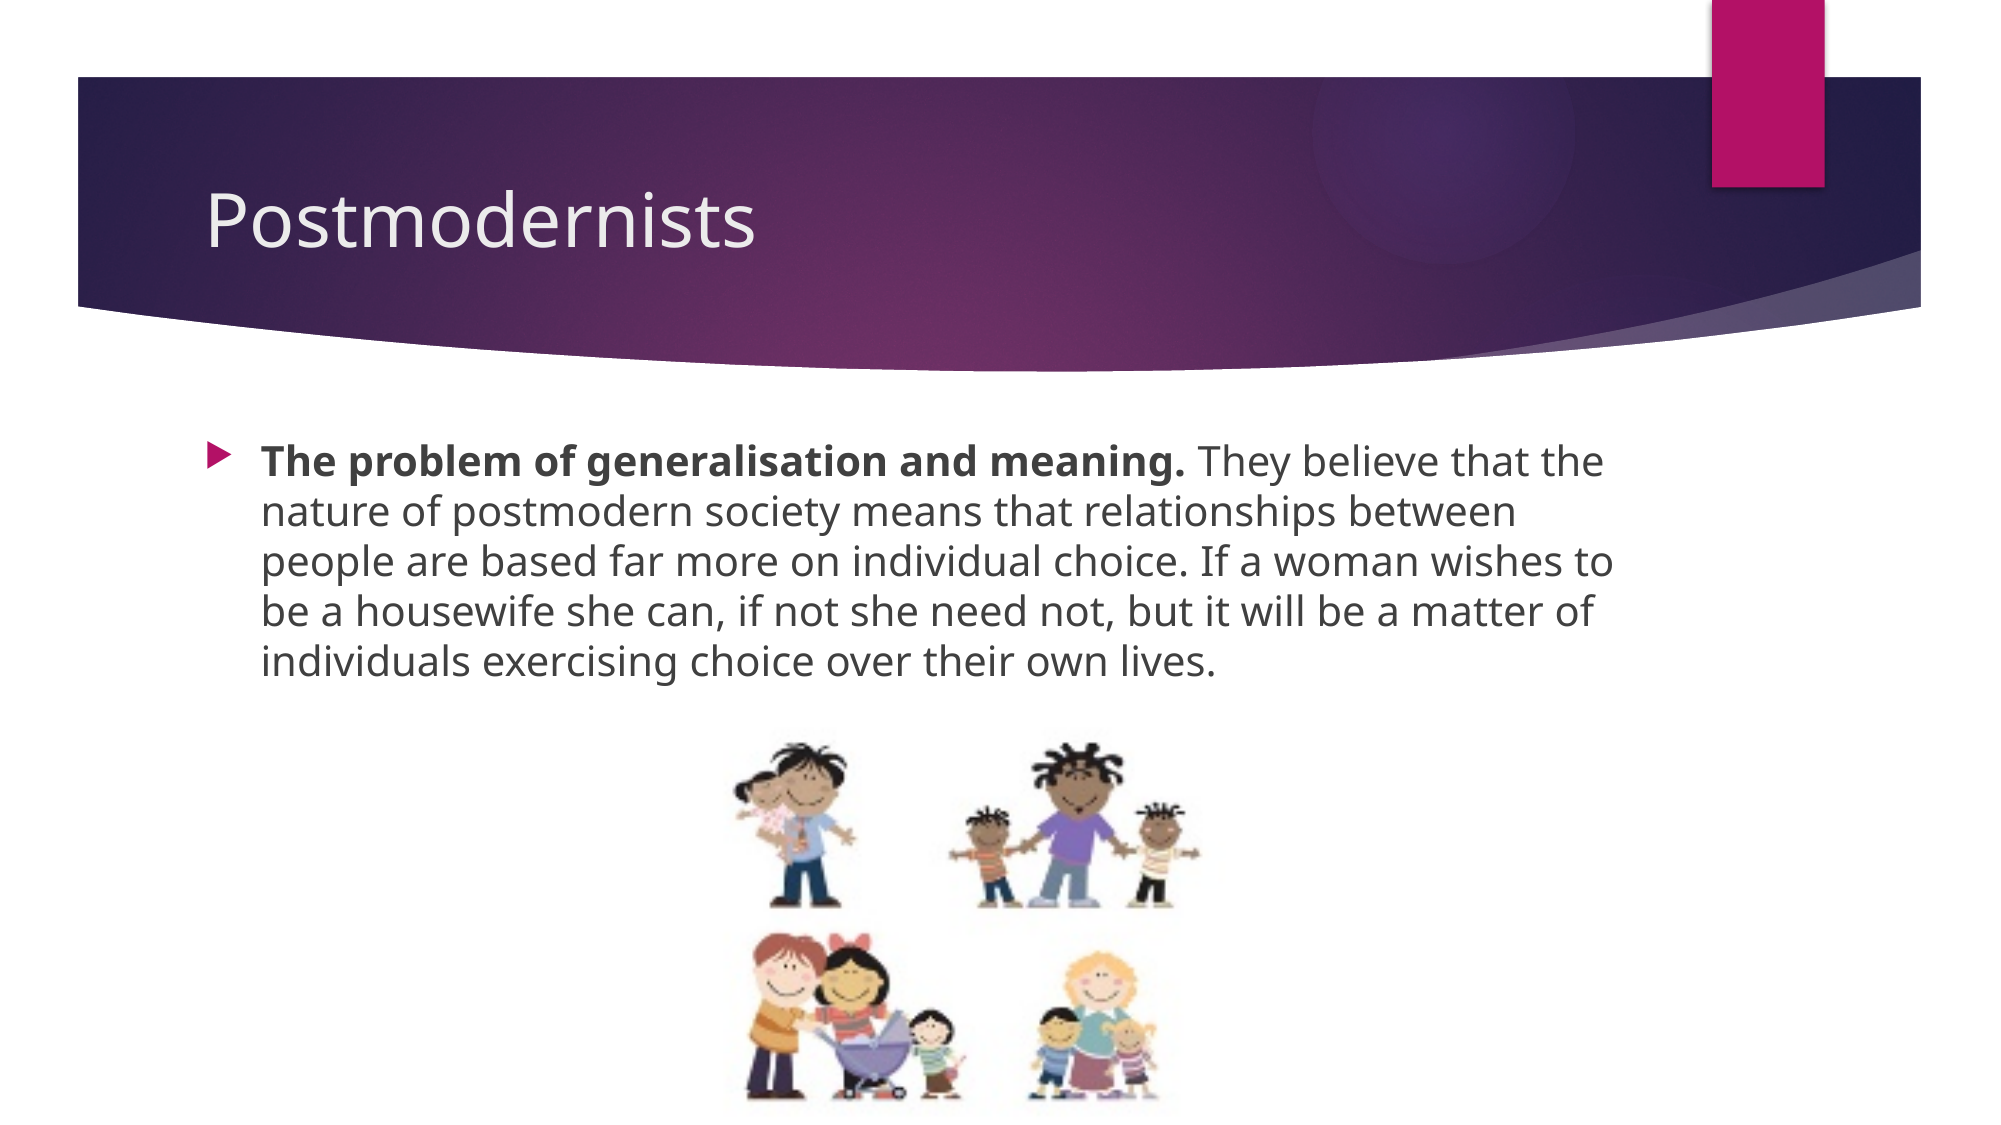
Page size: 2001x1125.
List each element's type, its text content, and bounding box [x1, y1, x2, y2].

list The problem of generalisation and meaning. They believe that the nature of postmodern society means that relationships between people are based far more on individual choice. If a woman wishes to be a housewife she can, if not she need not, but it will be a matter of individuals exercising choice over their own lives. [189, 427, 1638, 988]
title Postmodernists [189, 159, 1627, 276]
picture [680, 707, 1238, 1125]
